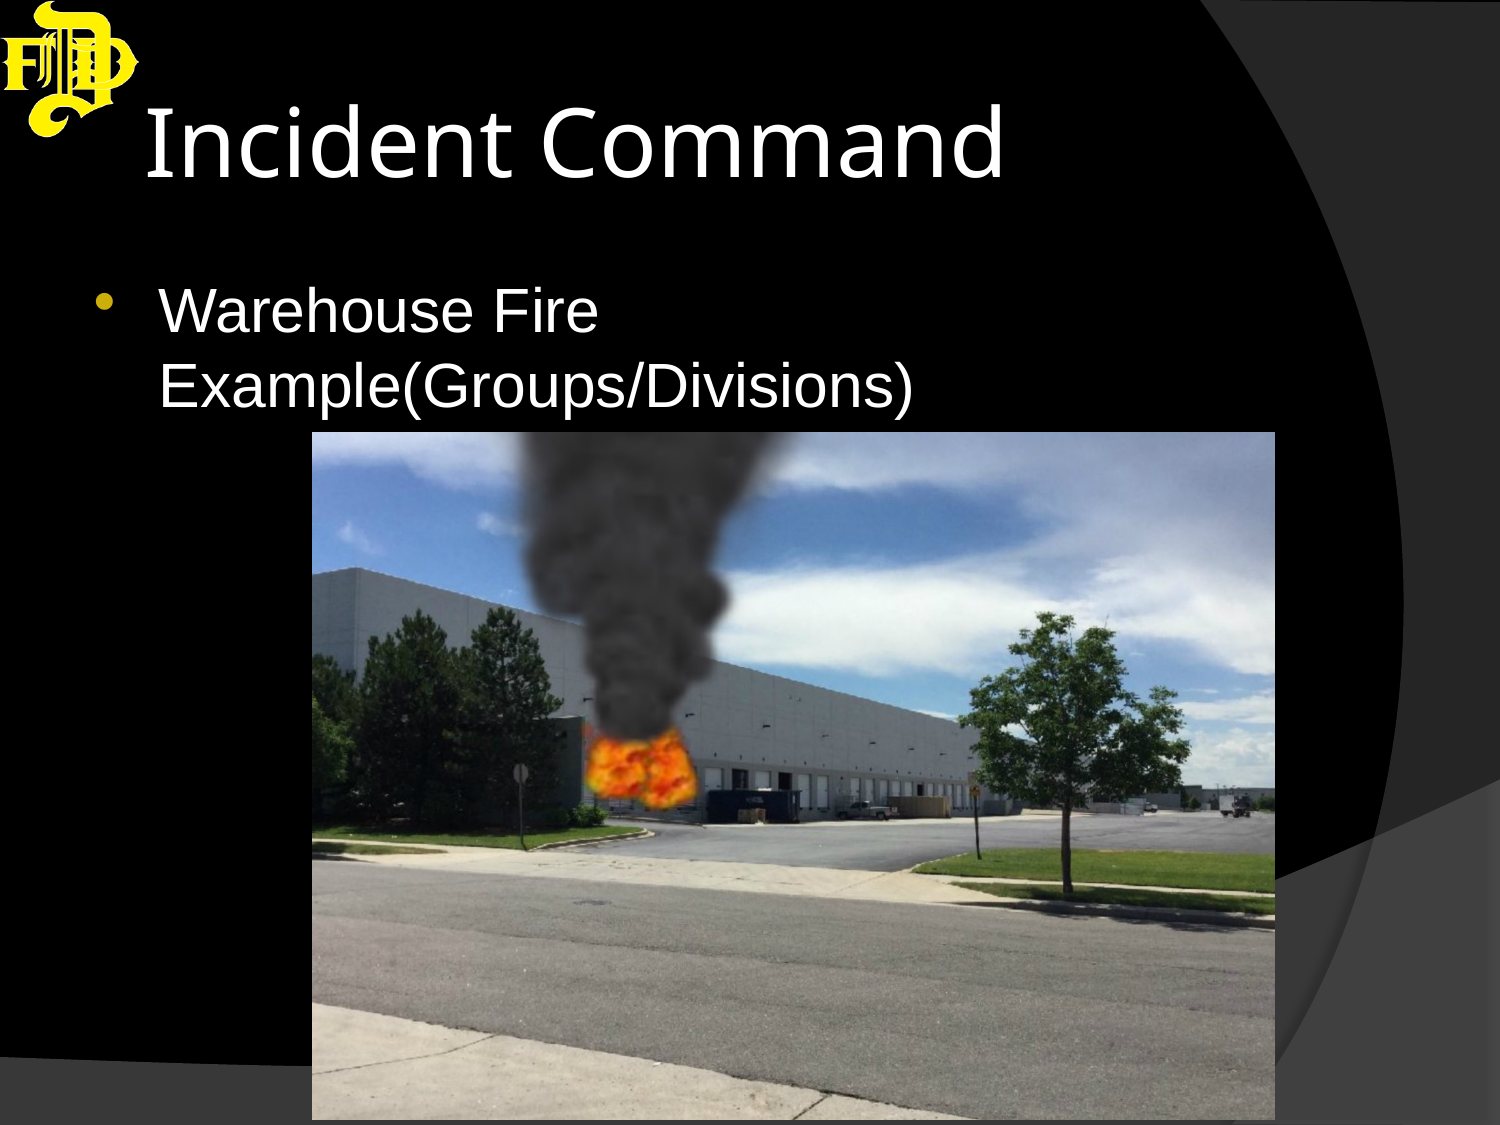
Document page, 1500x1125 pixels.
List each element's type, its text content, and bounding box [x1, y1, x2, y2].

picture [0, 0, 140, 138]
picture [312, 431, 1276, 1120]
title Incident Command [137, 45, 1300, 233]
list Warehouse Fire Example(Groups/Divisions) [75, 262, 1300, 1005]
